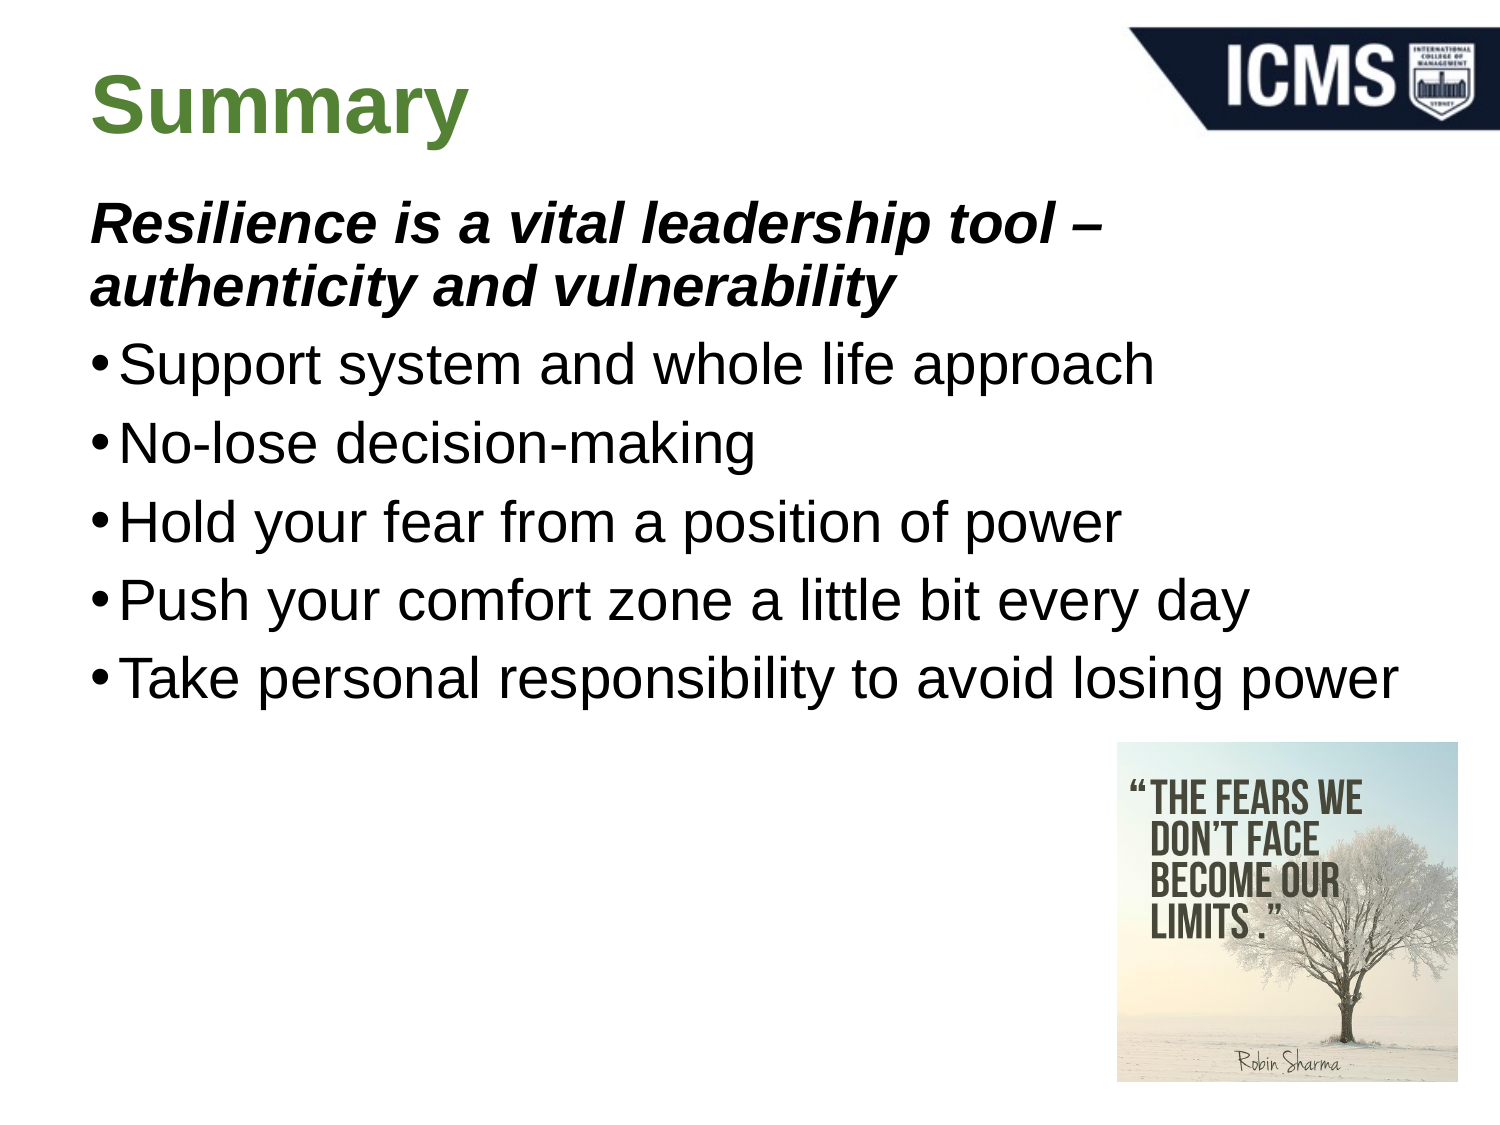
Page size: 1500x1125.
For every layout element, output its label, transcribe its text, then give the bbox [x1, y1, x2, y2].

title Summary [75, 27, 1427, 186]
list Resilience is a vital leadership tool – authenticity and vulnerability Support system and whole life approach No-lose decision-making Hold your fear from a position of power Push your comfort zone a little bit every day Take personal responsibility to avoid losing power [75, 185, 1425, 1027]
picture [1117, 742, 1458, 1082]
picture [0, 0, 1500, 181]
